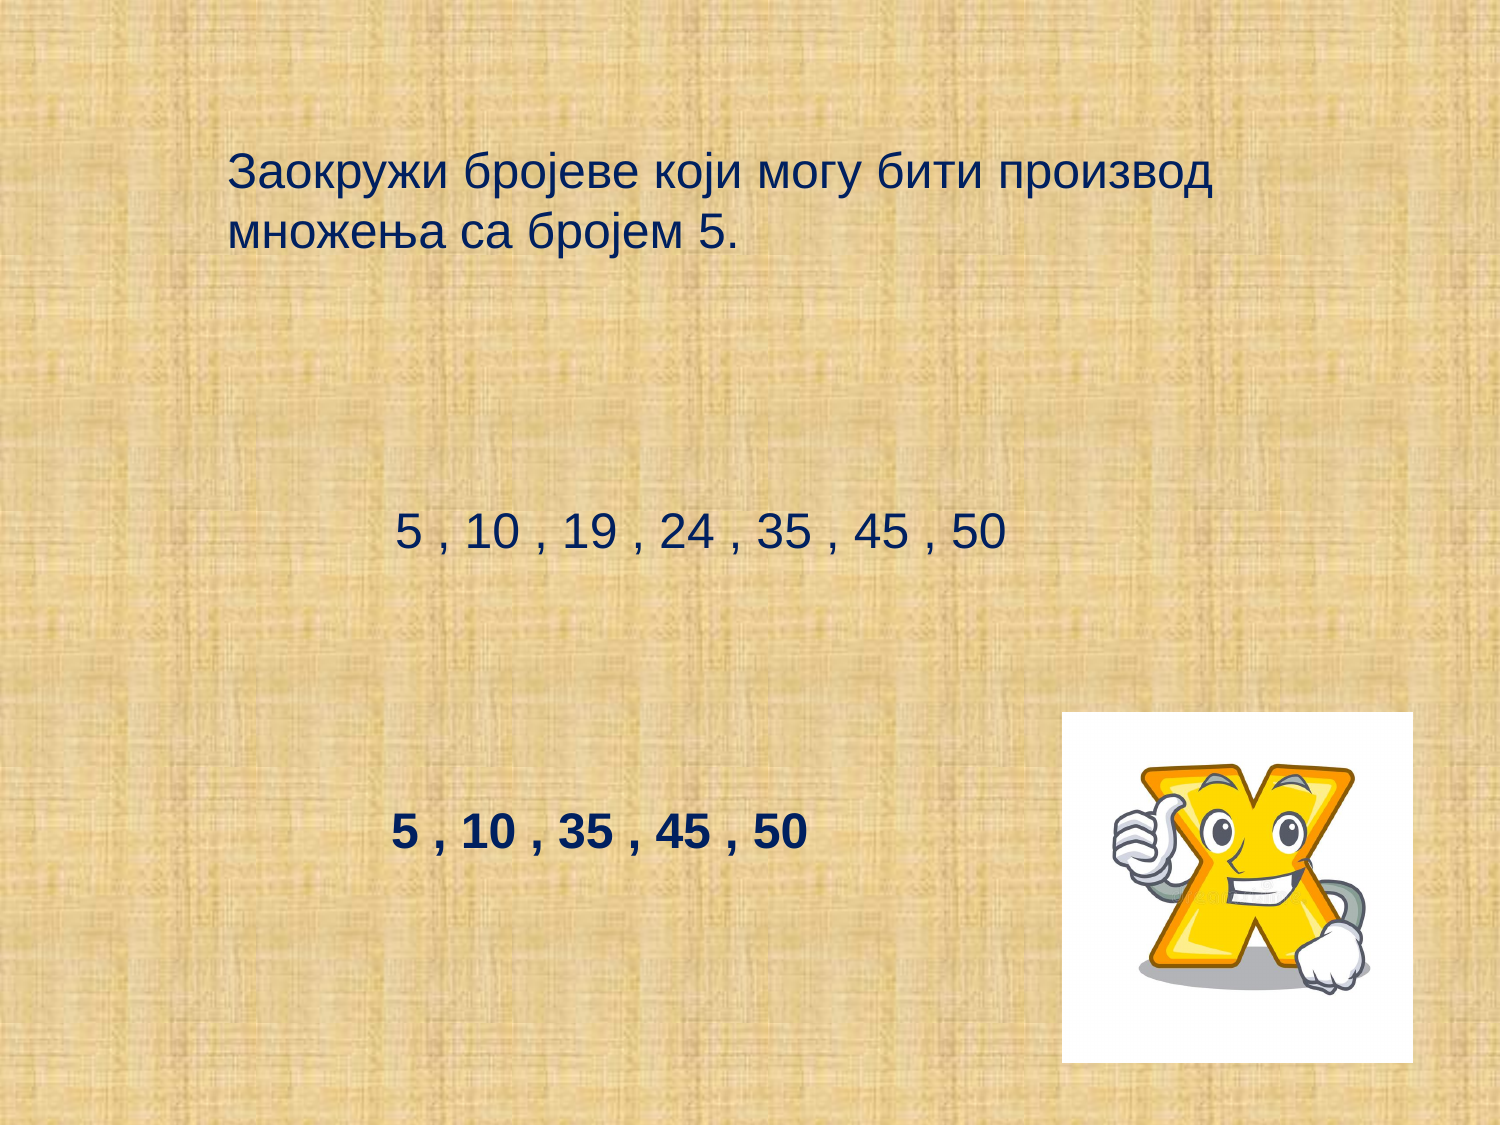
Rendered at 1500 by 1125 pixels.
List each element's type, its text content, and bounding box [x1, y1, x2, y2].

text_box Заокружи бројеве који могу бити производ множења са бројем 5. 5 , 10 , 19 , 24 , 35 , 45 , 50 5 , 10 , 35 , 45 , 50 [212, 130, 1250, 986]
picture [0, 0, 1500, 1125]
